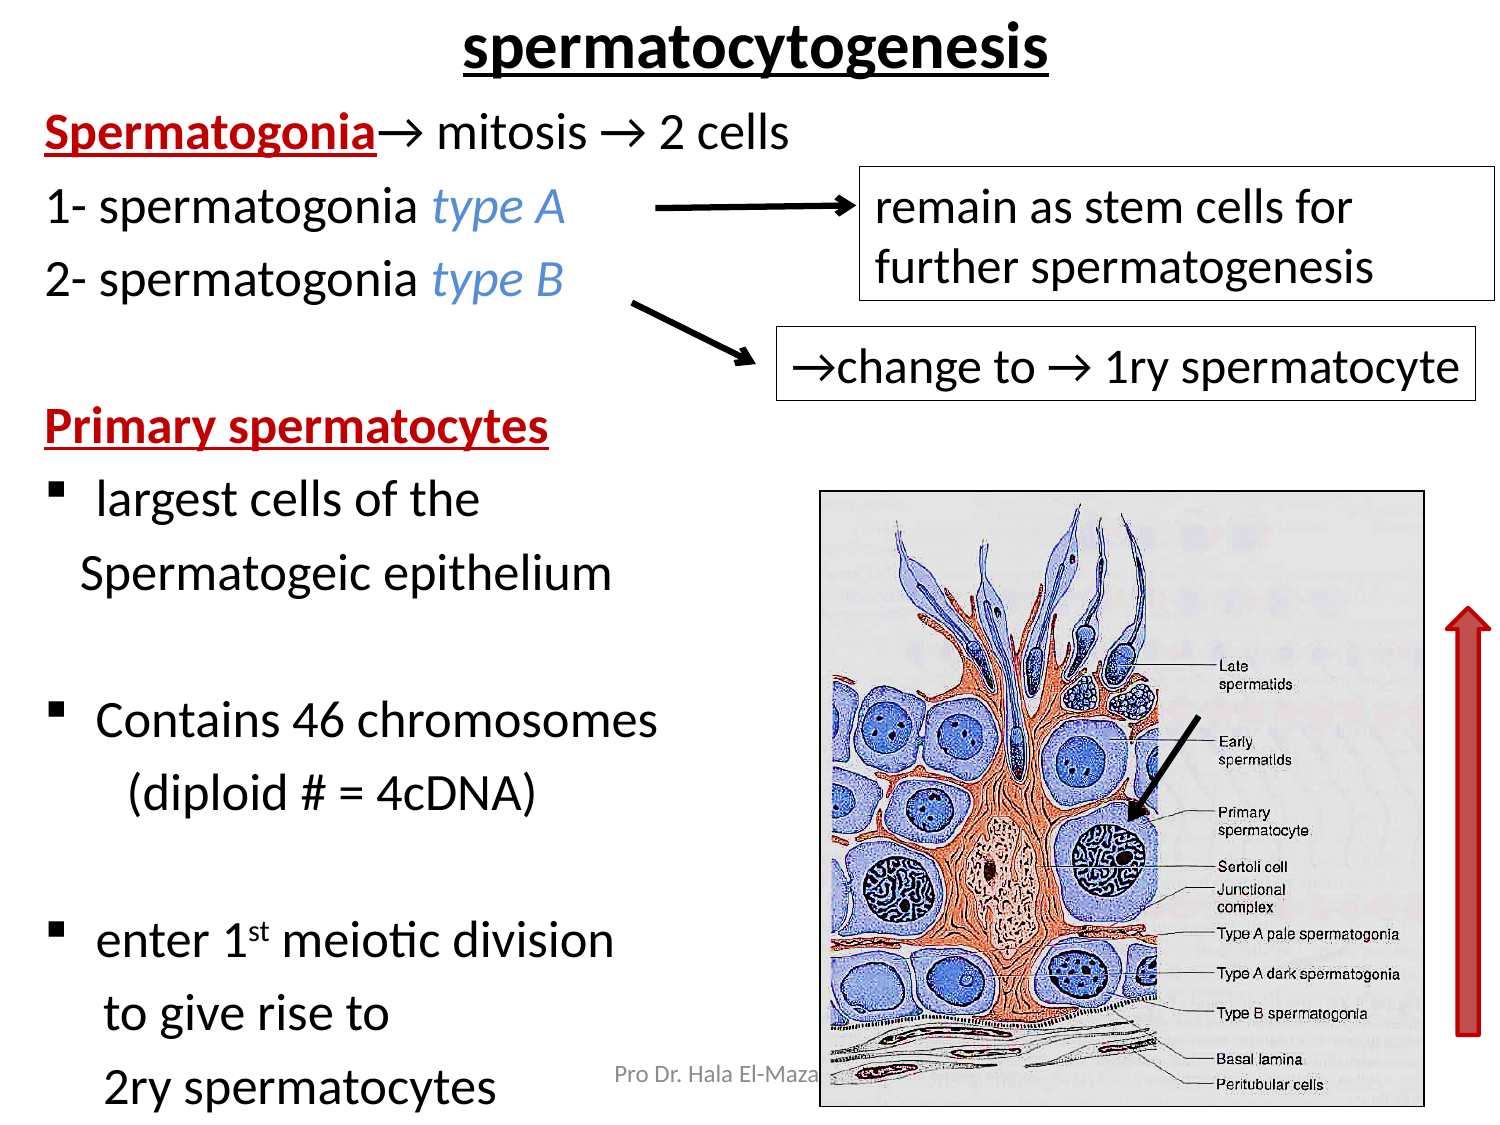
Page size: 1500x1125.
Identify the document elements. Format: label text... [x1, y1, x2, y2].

title spermatocytogenesis [80, 0, 1431, 90]
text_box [1127, 715, 1200, 823]
picture [820, 491, 1424, 1107]
text_box remain as stem cells for further spermatogenesis [859, 166, 1495, 301]
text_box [631, 302, 757, 365]
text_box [655, 205, 857, 209]
text_box [1444, 605, 1492, 1038]
text_box →change to → 1ry spermatocyte [776, 326, 1476, 401]
footer Pro Dr. Hala El-Mazar 2023 [512, 1042, 815, 1103]
list Spermatogonia→ mitosis → 2 cells 1- spermatogonia type A 2- spermatogonia type B Primary spermatocytes largest cells of the Spermatogeic epithelium Contains 46 chromosomes (diploid # = 4cDNA) enter 1st meiotic division to give rise to 2ry spermatocytes [29, 90, 1471, 1125]
